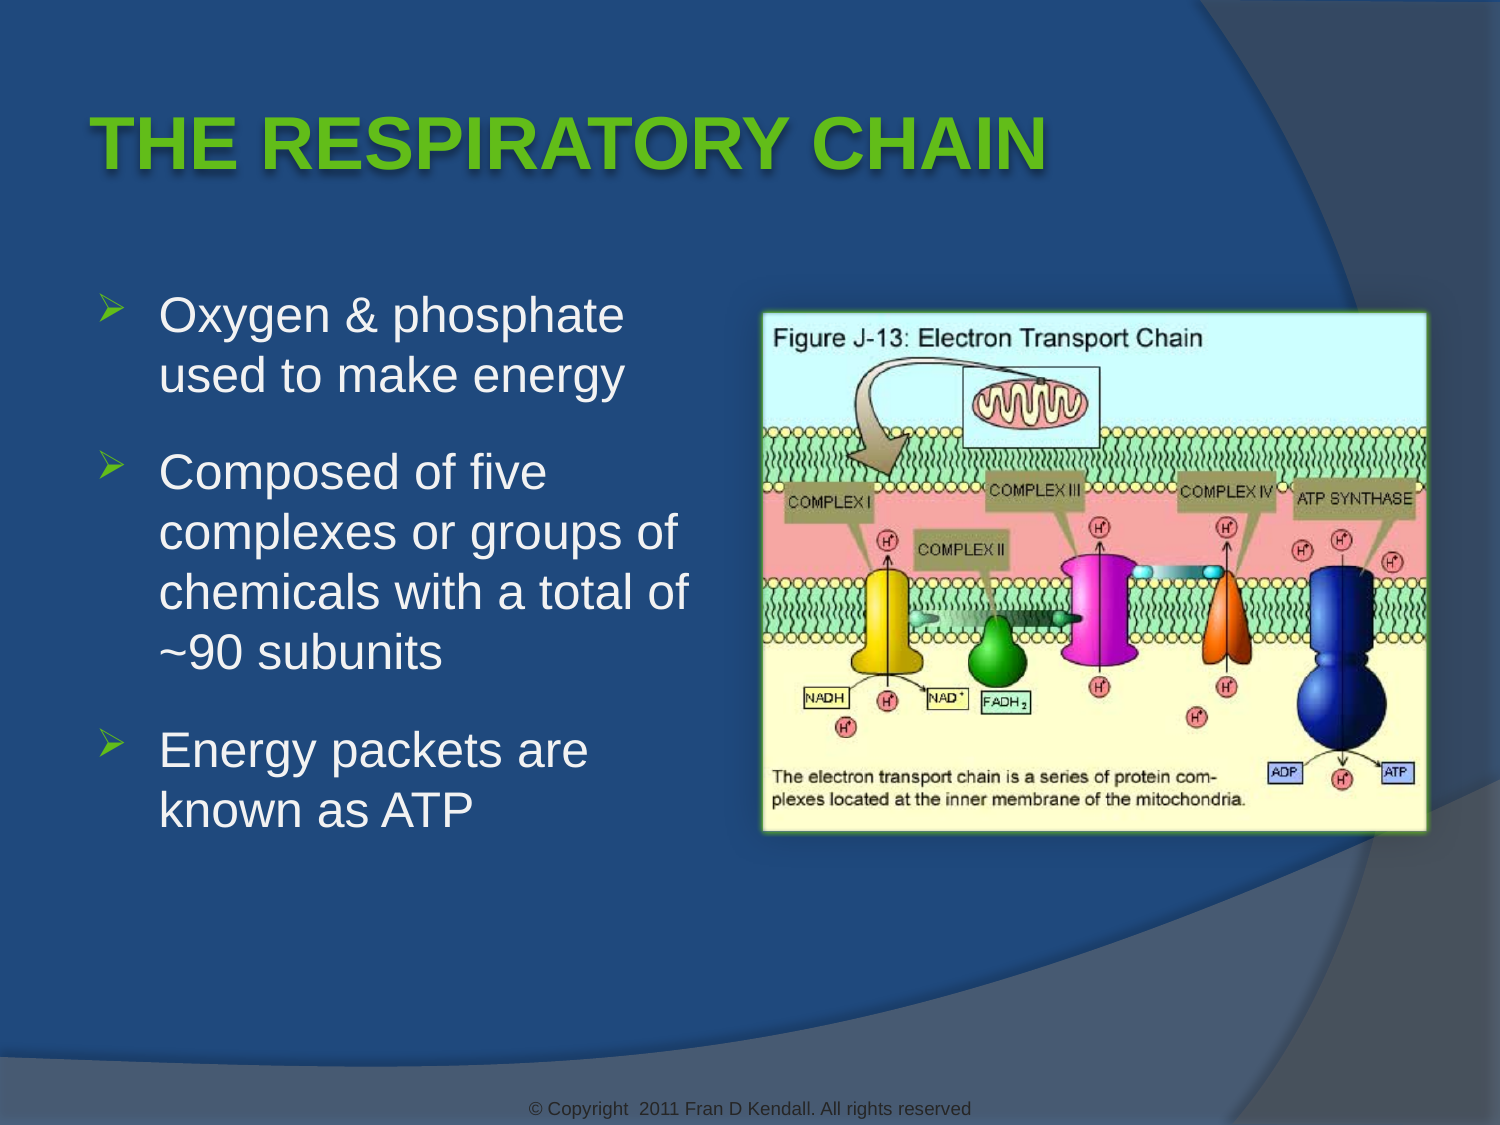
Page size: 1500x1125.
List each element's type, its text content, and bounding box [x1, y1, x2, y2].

text_box The Respiratory Chain [74, 87, 1338, 193]
list Oxygen & phosphate used to make energy Composed of five complexes or groups of chemicals with a total of ~90 subunits Energy packets are known as ATP [74, 274, 738, 1026]
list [762, 312, 1426, 831]
text_box © Copyright 2011 Fran D Kendall. All rights reserved [0, 1089, 1500, 1125]
